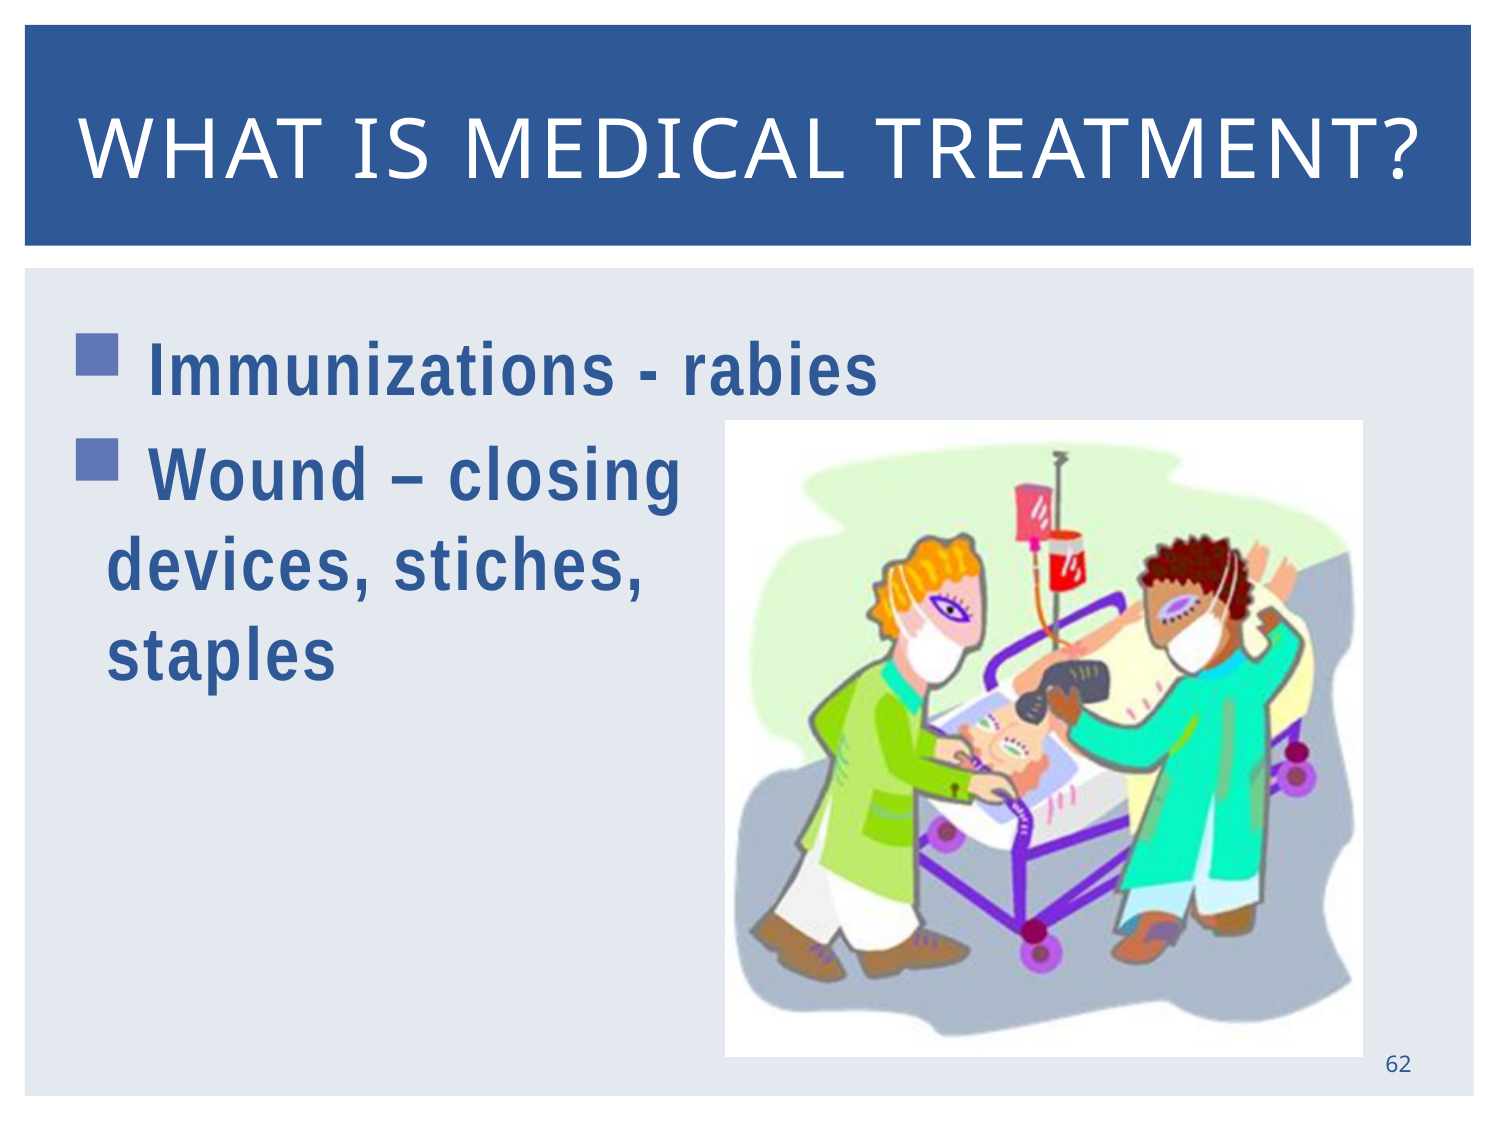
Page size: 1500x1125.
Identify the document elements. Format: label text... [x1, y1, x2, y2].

list Immunizations - rabies Wound – closing devices, stiches, staples [46, 312, 909, 806]
title What is medical treatment? [62, 58, 1438, 232]
picture [724, 420, 1363, 1058]
slide_number 62 [1349, 1041, 1448, 1089]
